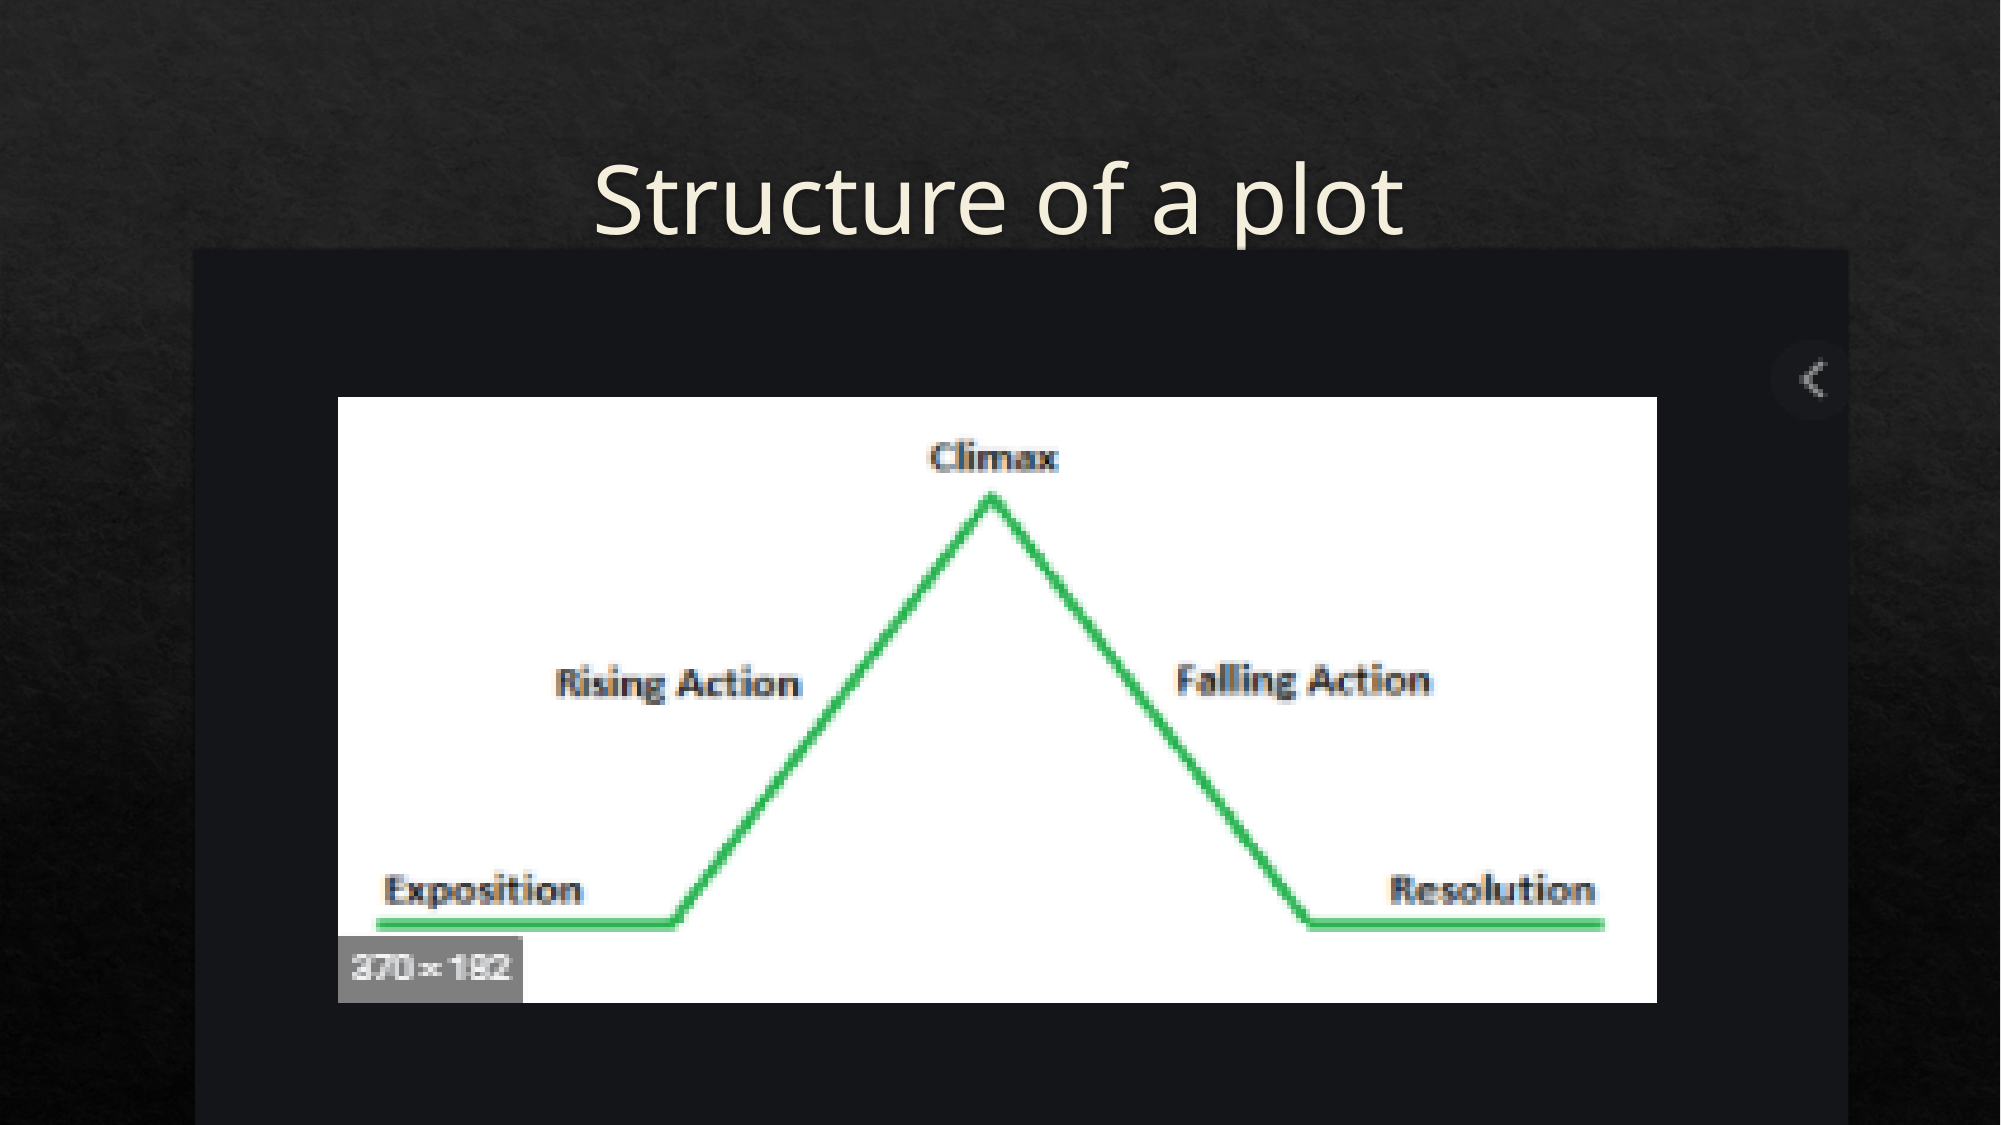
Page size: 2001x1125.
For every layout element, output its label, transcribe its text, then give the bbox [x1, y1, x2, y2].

title Structure of a plot [149, 99, 1849, 307]
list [194, 250, 1849, 1125]
